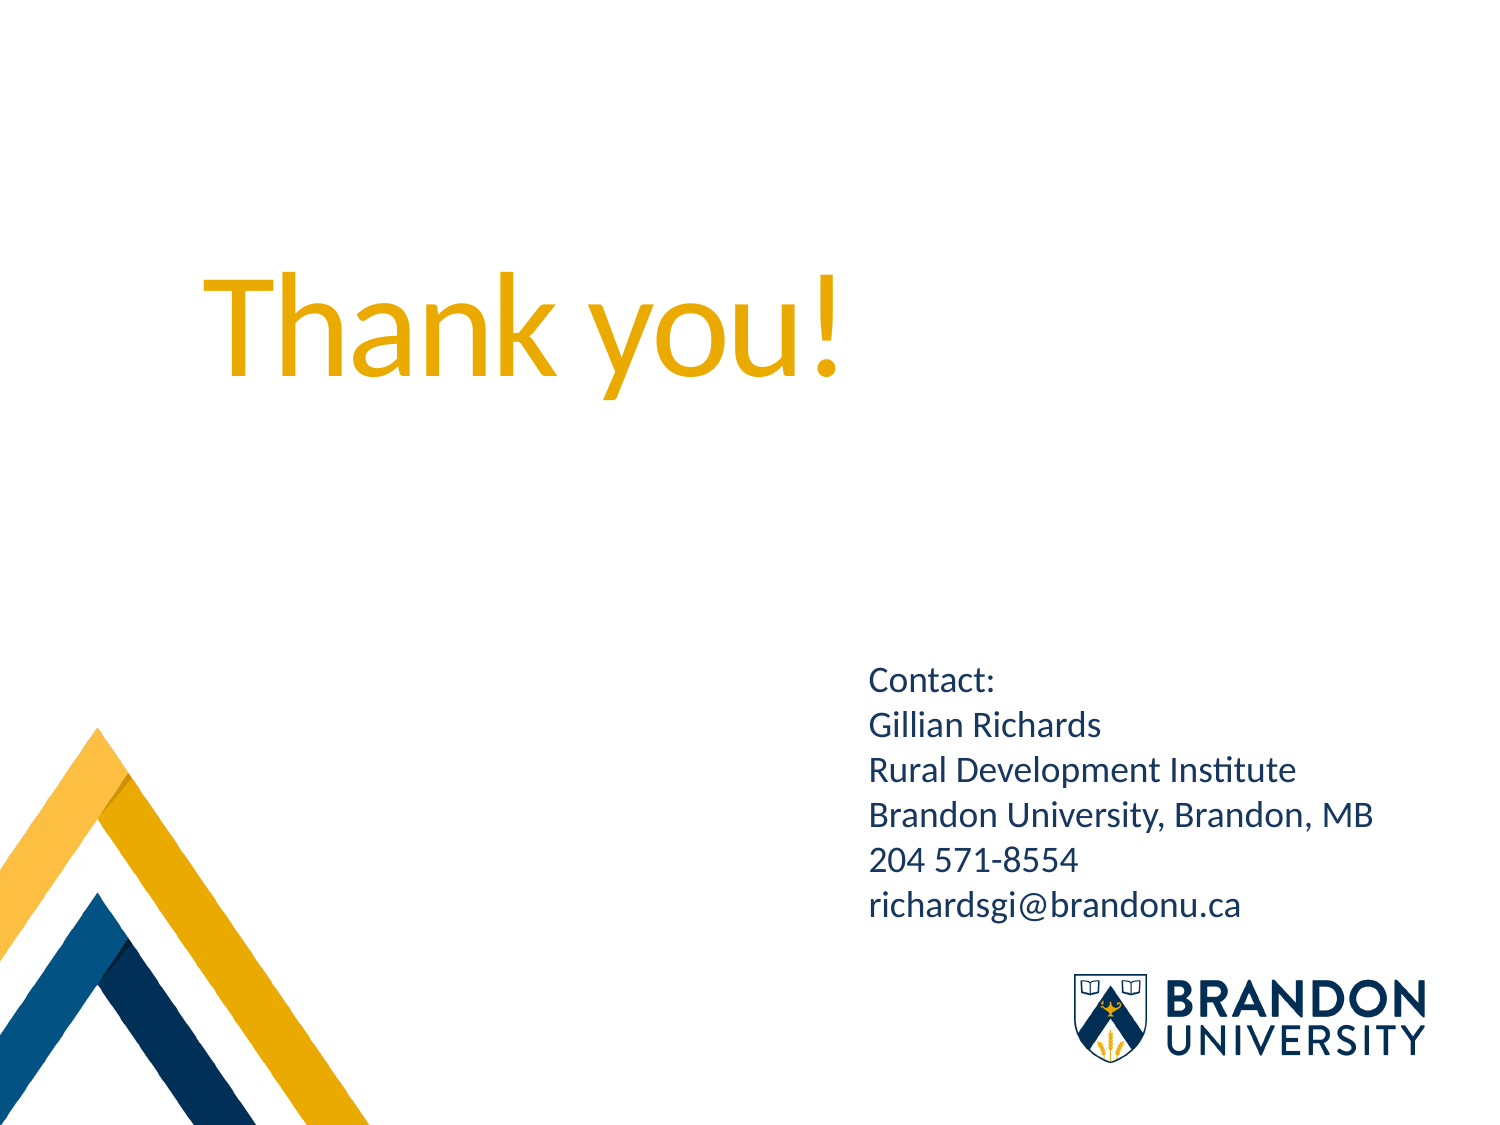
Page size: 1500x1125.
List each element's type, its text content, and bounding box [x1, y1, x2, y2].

text_box Contact: Gillian Richards Rural Development Institute Brandon University, Brandon, MB 204 571-8554 richardsgi@brandonu.ca [853, 647, 1431, 933]
list Thank you! [187, 174, 1313, 492]
picture [0, 722, 385, 1125]
picture [1074, 974, 1425, 1063]
